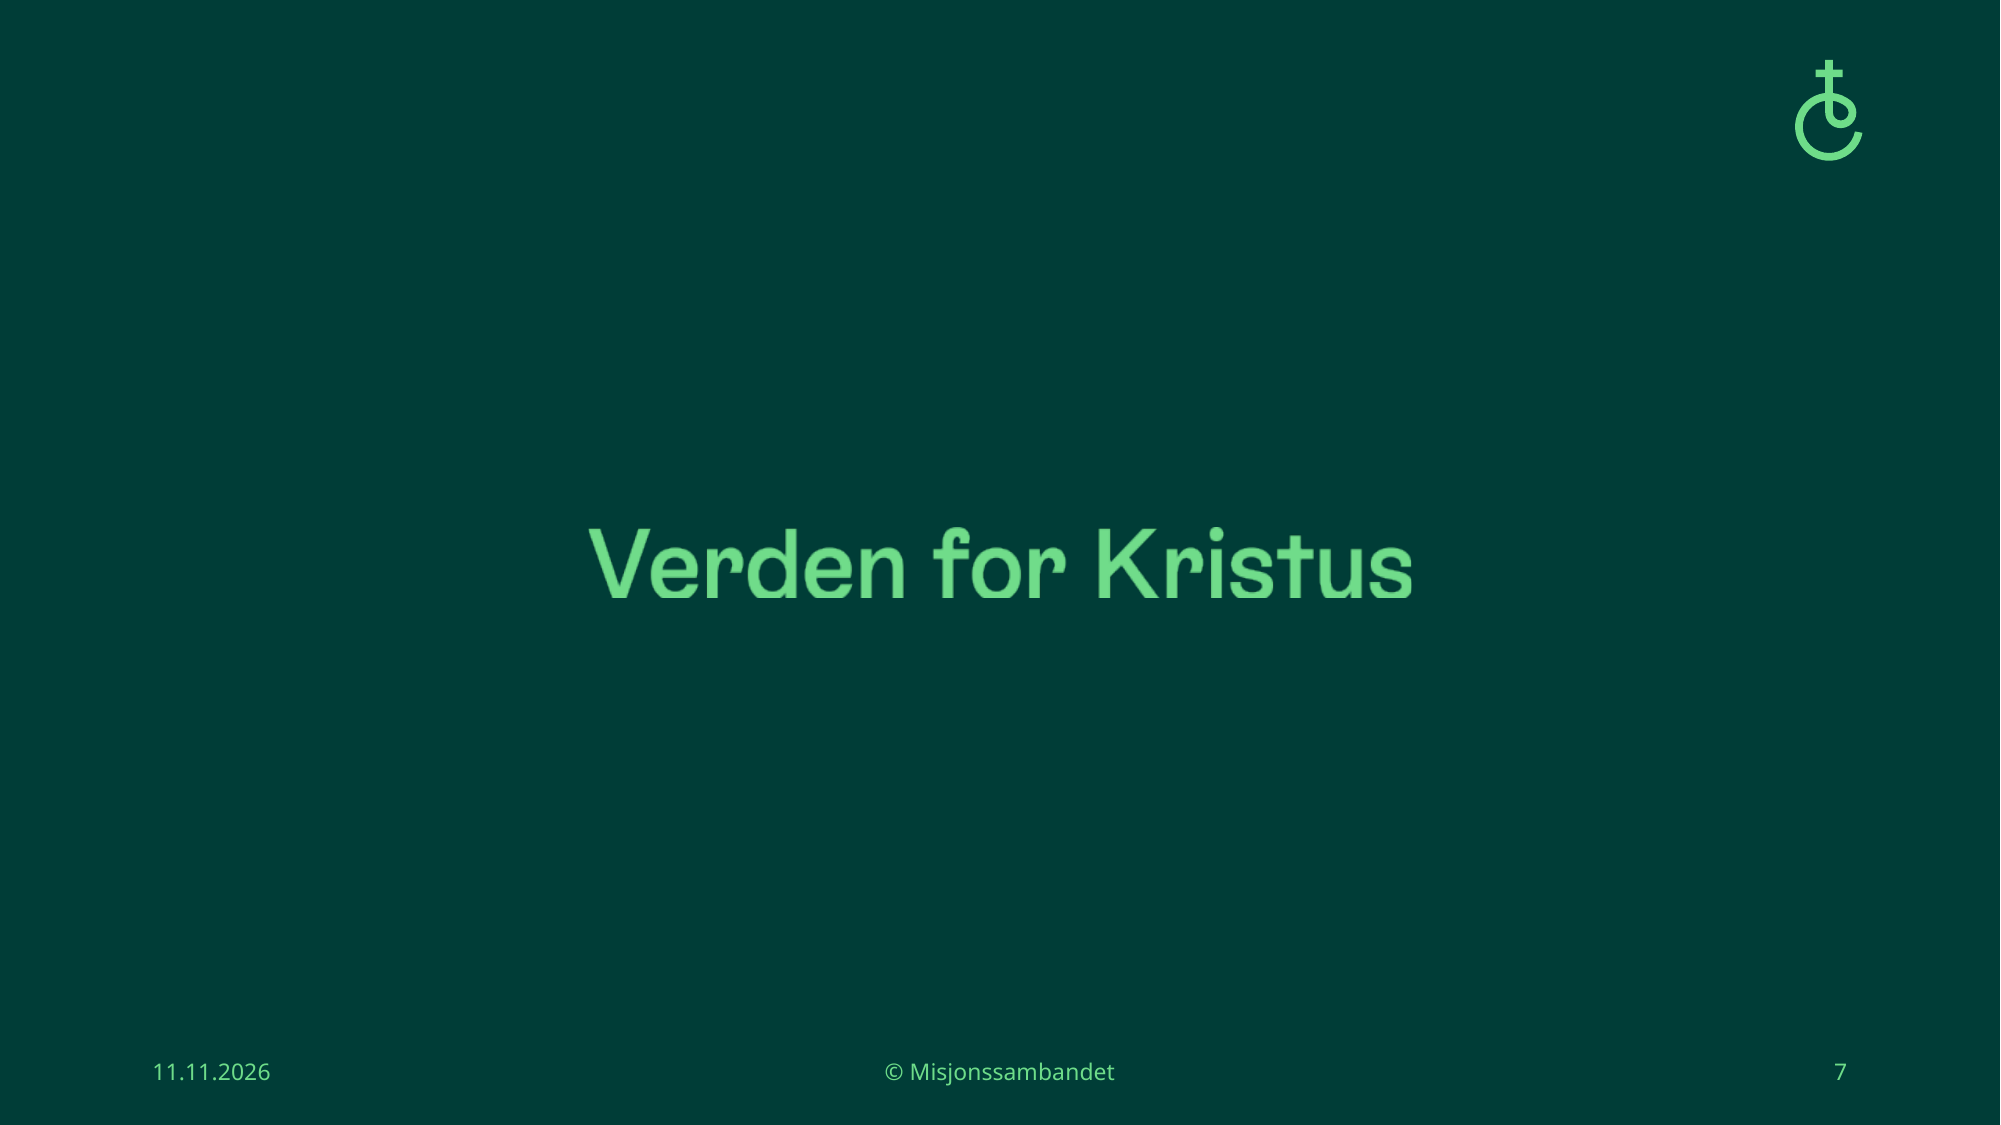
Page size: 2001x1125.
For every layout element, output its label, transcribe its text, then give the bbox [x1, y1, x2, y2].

footer © Misjonssambandet [357, 1042, 1643, 1103]
slide_number 7 [1643, 1042, 1863, 1103]
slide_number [137, 1042, 357, 1103]
